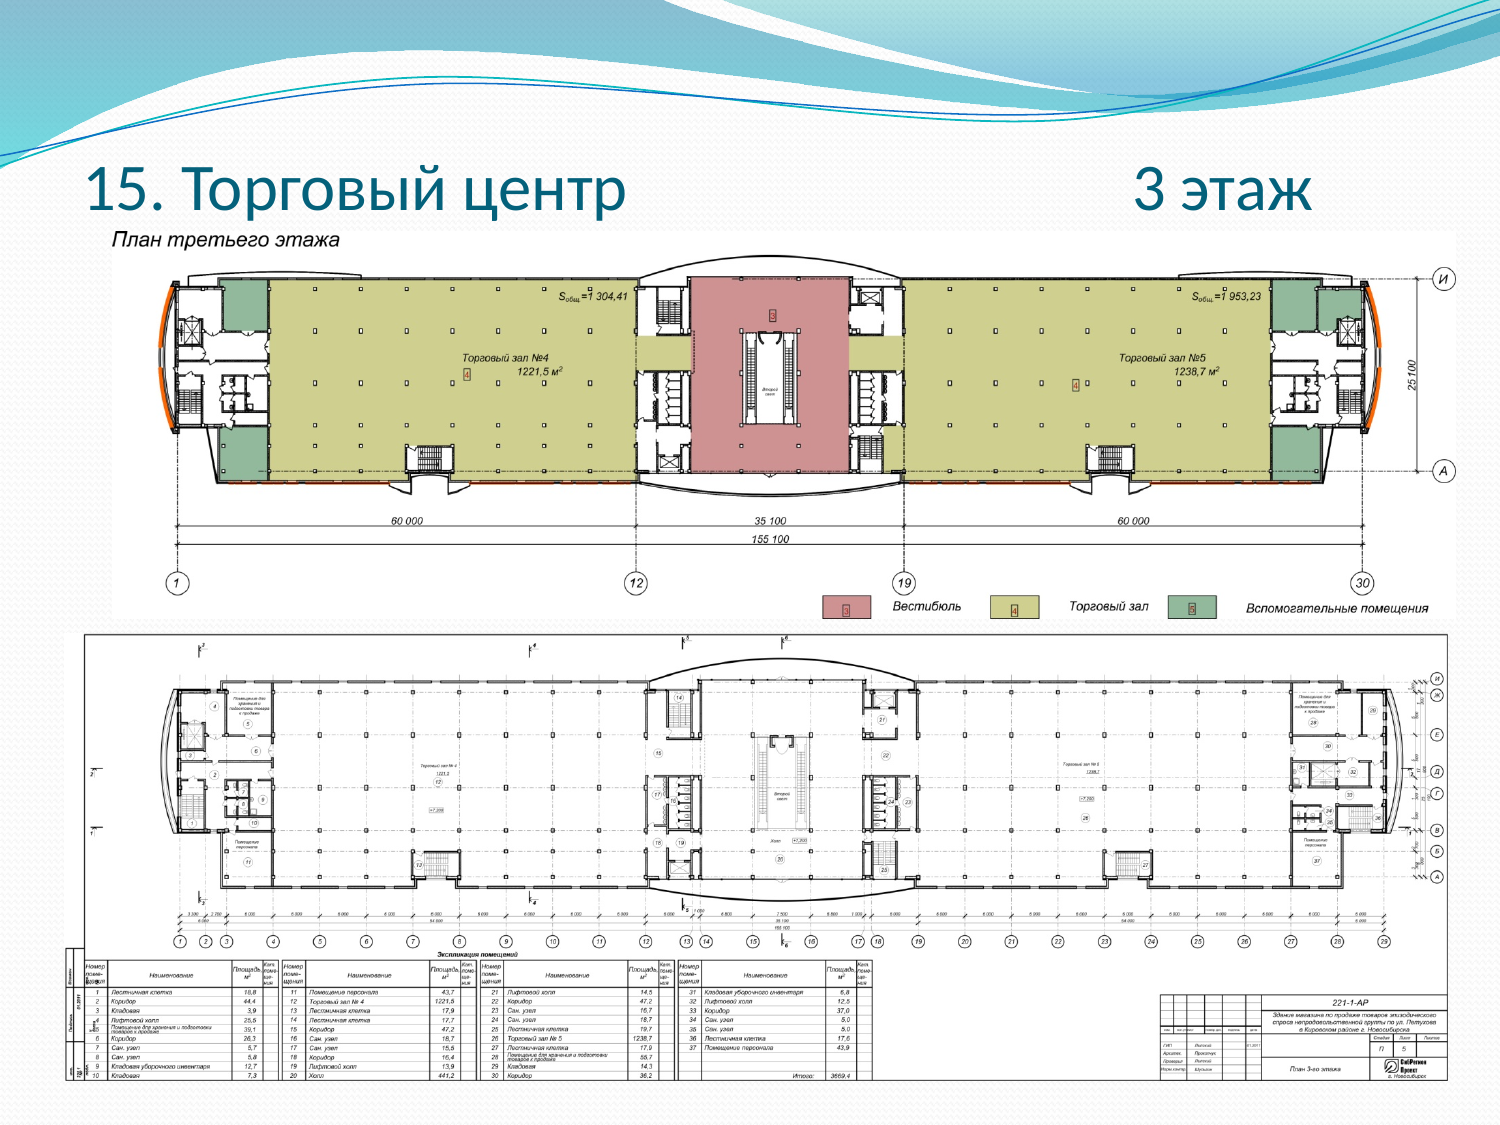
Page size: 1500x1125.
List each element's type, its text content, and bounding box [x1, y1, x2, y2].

picture [64, 633, 1449, 1081]
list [111, 231, 1456, 619]
title 15. Торговый центр 3 этаж [82, 93, 1432, 225]
